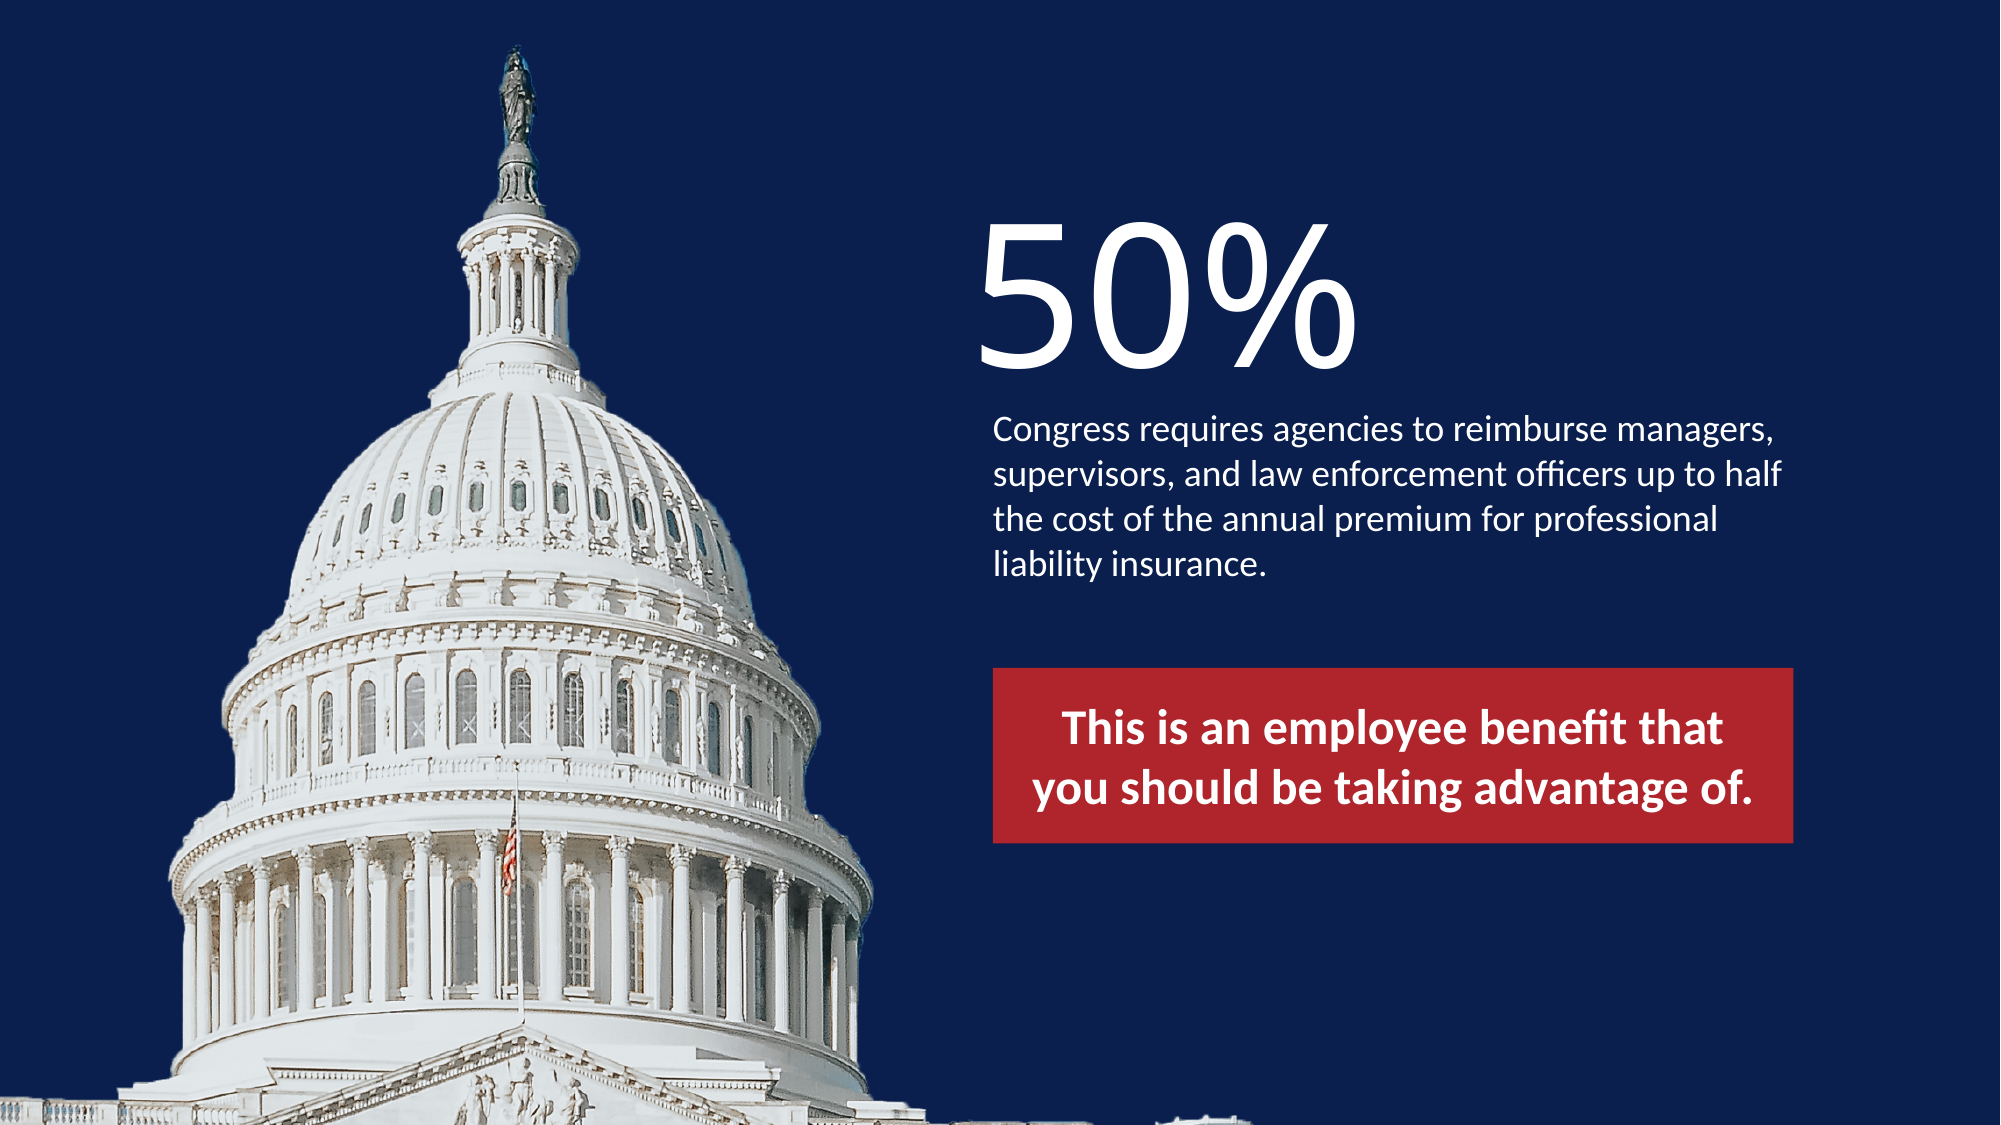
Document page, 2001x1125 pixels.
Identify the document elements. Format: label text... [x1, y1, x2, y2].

text_box This is an employee benefit that you should be taking advantage of. [1406, 695, 1765, 816]
text_box [1406, 667, 1794, 845]
picture [0, 0, 1406, 1125]
text_box Congress requires agencies to reimburse managers, supervisors, and law enforcement officers up to half the cost of the annual premium for professional liability insurance. [1406, 403, 1818, 584]
